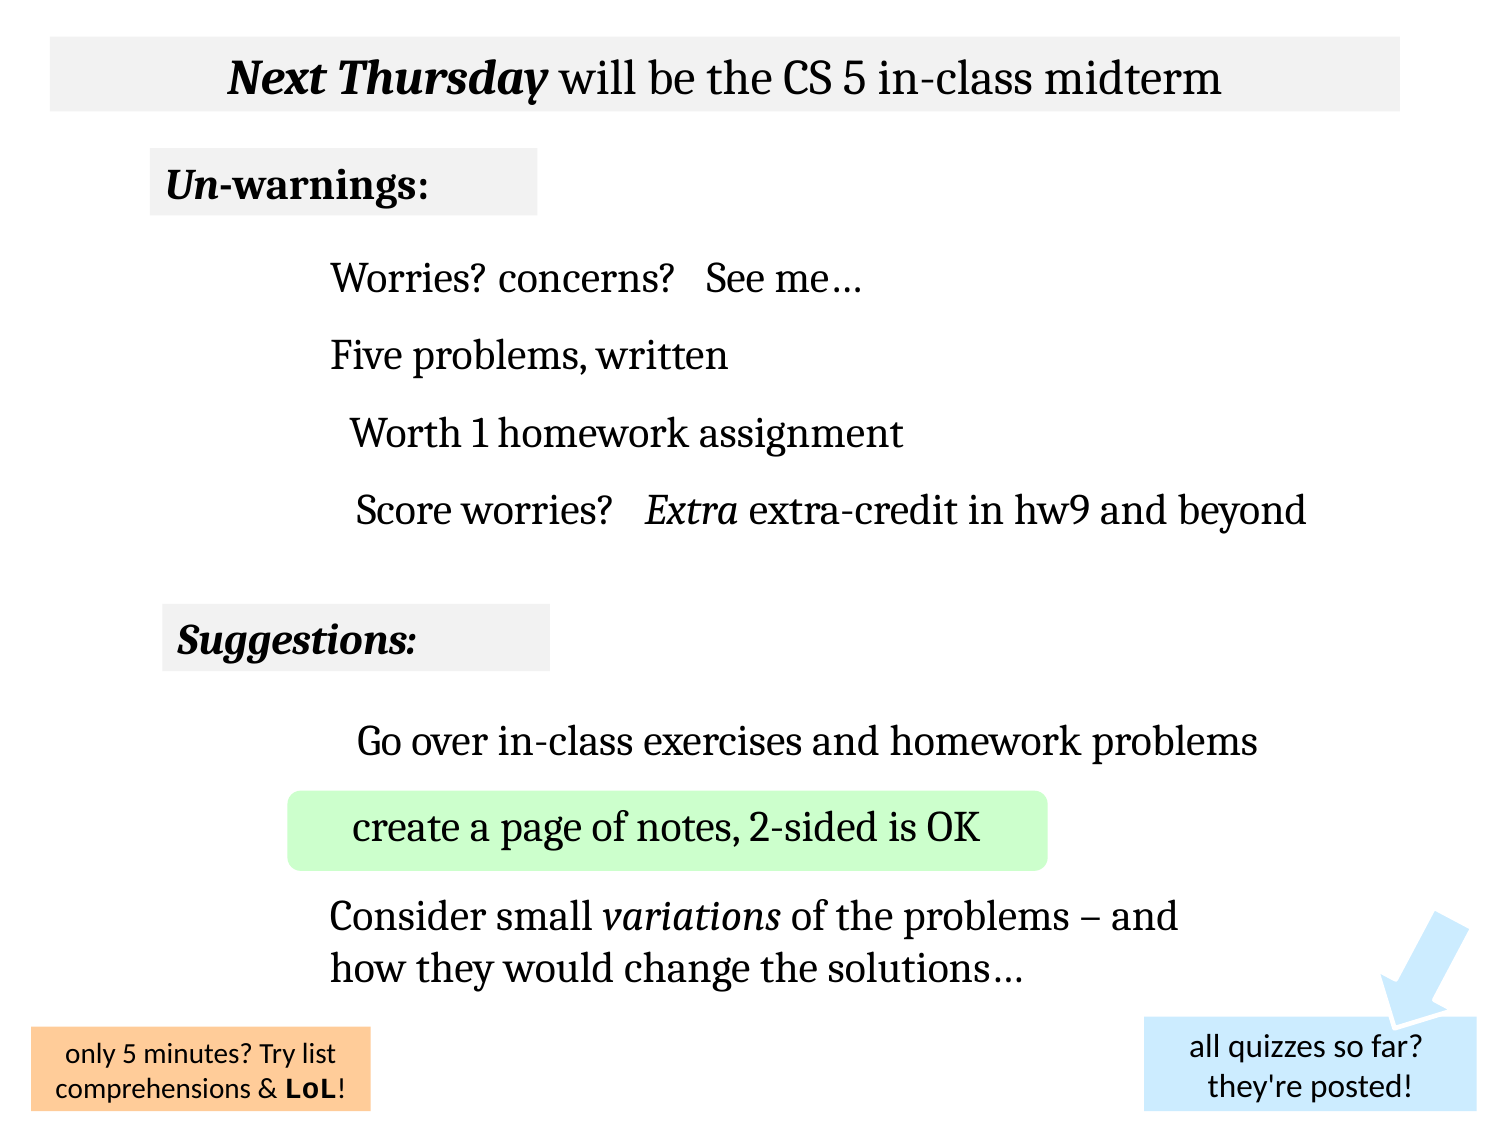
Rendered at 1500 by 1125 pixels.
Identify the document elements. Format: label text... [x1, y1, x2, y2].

text_box Worth 1 homework assignment [334, 395, 920, 464]
text_box Go over in-class exercises and homework problems [342, 703, 1274, 772]
text_box [287, 790, 1048, 871]
text_box Next Thursday will be the CS 5 in-class midterm [49, 36, 1400, 112]
text_box [1376, 907, 1473, 1029]
text_box all quizzes so far? they're posted! [1144, 1016, 1477, 1112]
text_box Score worries? Extra extra-credit in hw9 and beyond [342, 473, 1323, 541]
text_box Un-warnings: [149, 148, 538, 216]
text_box only 5 minutes? Try list comprehensions & LoL! [31, 1026, 371, 1112]
text_box Suggestions: [162, 603, 550, 672]
text_box create a page of notes, 2-sided is OK [337, 790, 997, 858]
text_box Consider small variations of the problems – and how they would change the solutions… [315, 878, 1203, 999]
text_box Five problems, written [315, 318, 966, 386]
text_box Worries? concerns? See me… [315, 241, 1350, 309]
